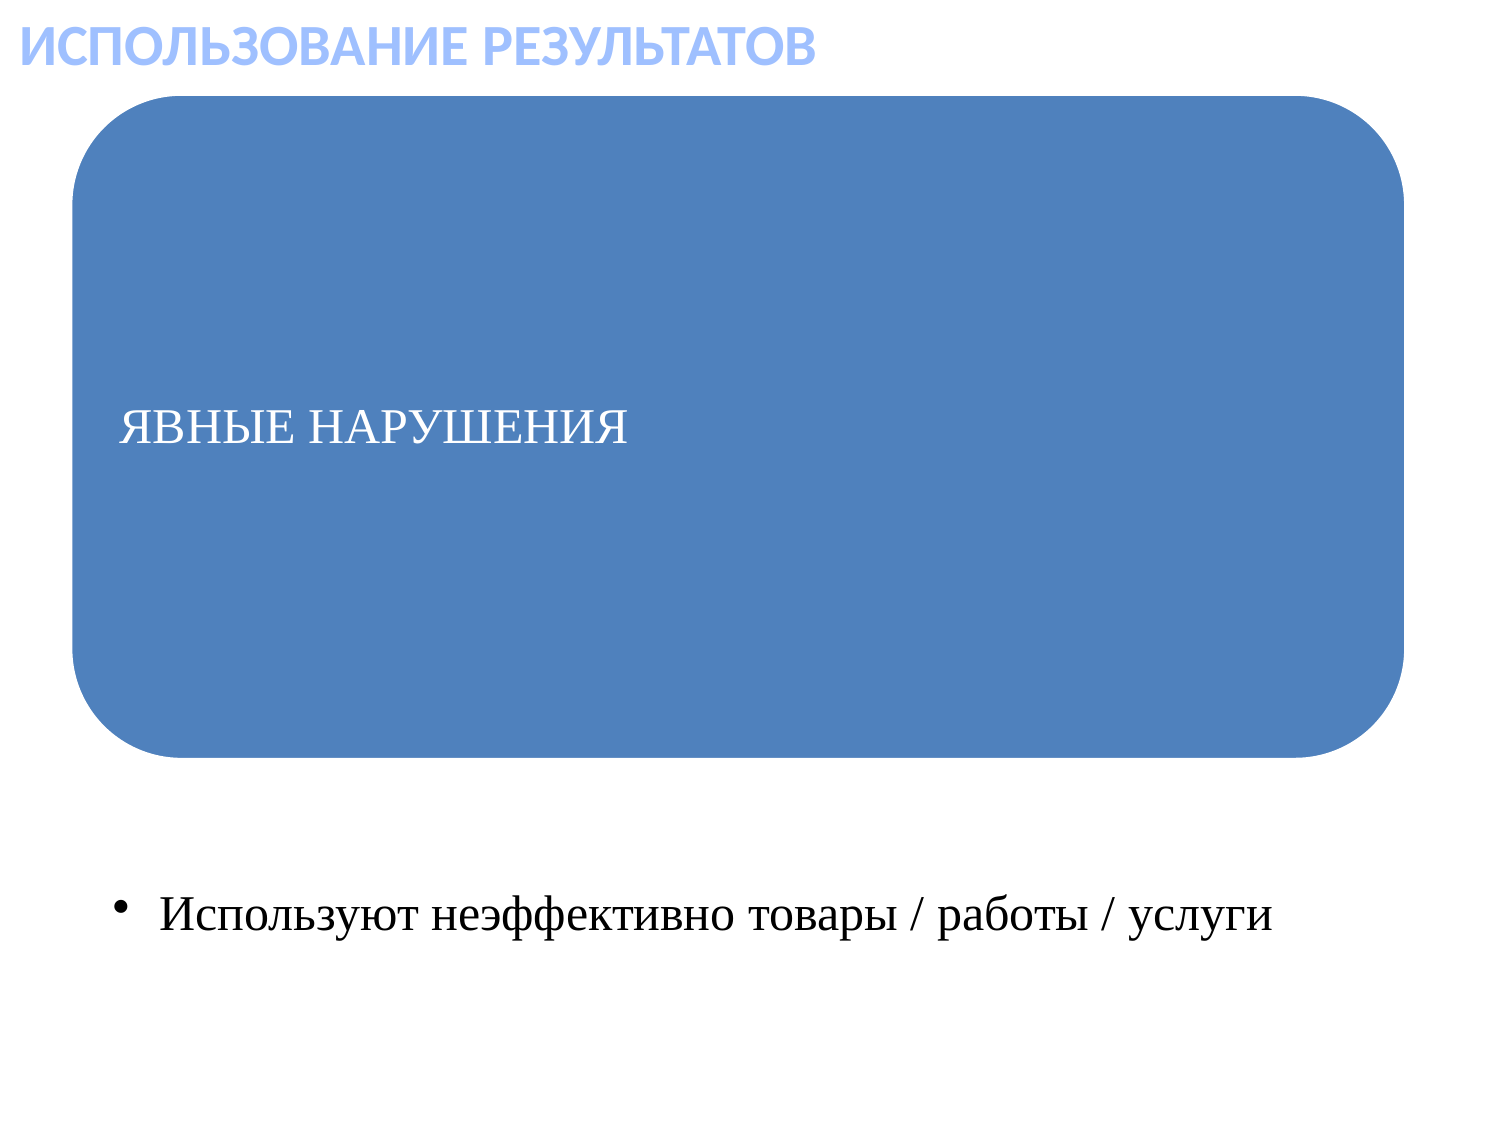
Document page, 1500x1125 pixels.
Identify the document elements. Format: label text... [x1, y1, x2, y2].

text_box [70, 93, 1407, 1067]
text_box ИСПОЛЬЗОВАНИЕ РЕЗУЛЬТАТОВ [4, 0, 833, 85]
